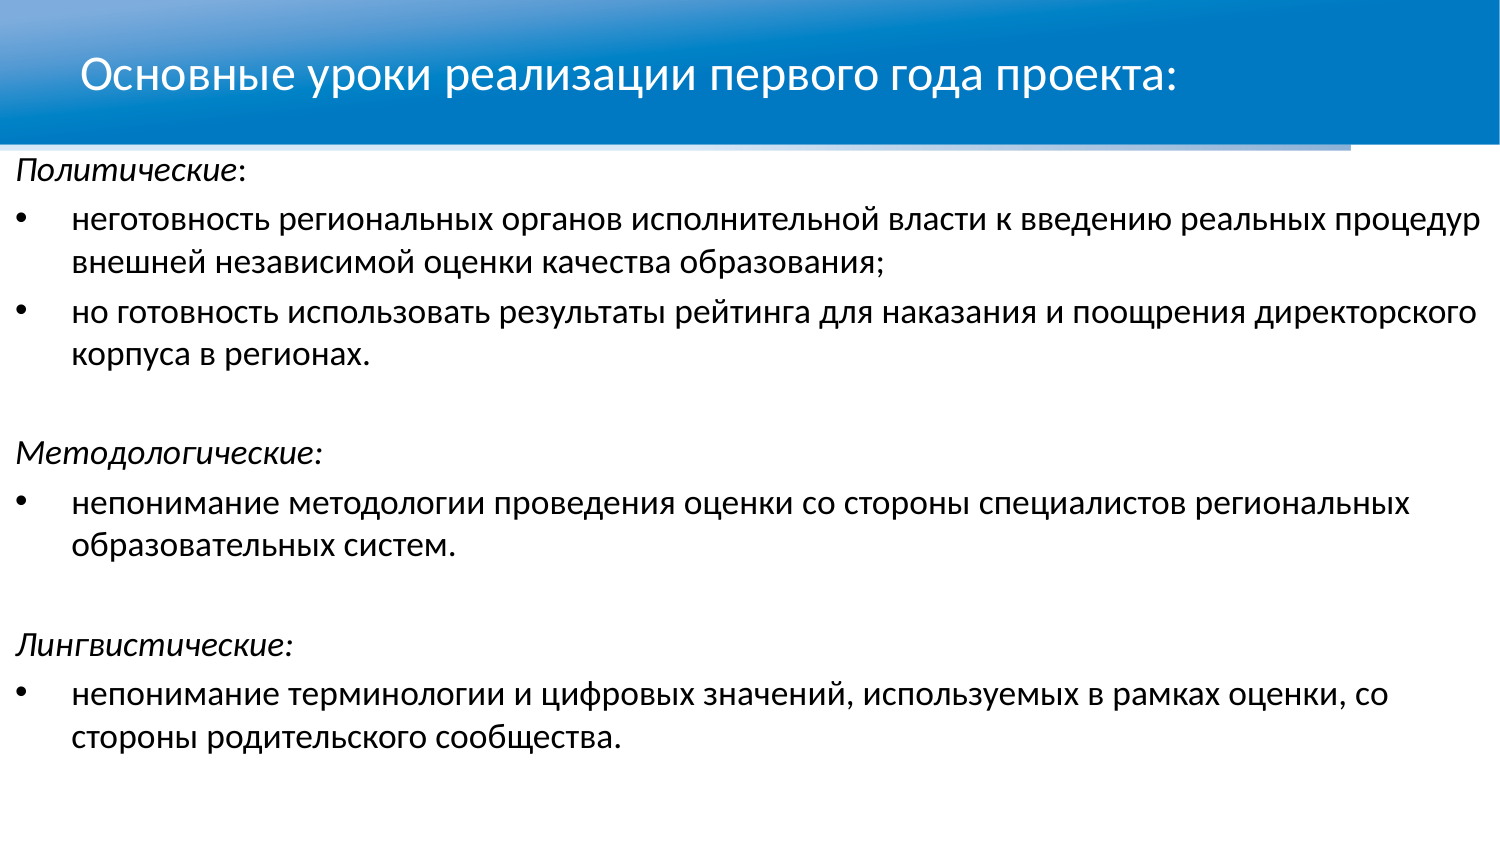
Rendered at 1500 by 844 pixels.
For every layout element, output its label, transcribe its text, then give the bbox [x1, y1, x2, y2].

list Политические: неготовность региональных органов исполнительной власти к введению реальных процедур внешней независимой оценки качества образования; но готовность использовать результаты рейтинга для наказания и поощрения директорского корпуса в регионах. Методологические: непонимание методологии проведения оценки со стороны специалистов региональных образовательных систем. Лингвистические: непонимание терминологии и цифровых значений, используемых в рамках оценки, со стороны родительского сообщества. [0, 159, 1500, 801]
picture [0, 0, 1500, 151]
